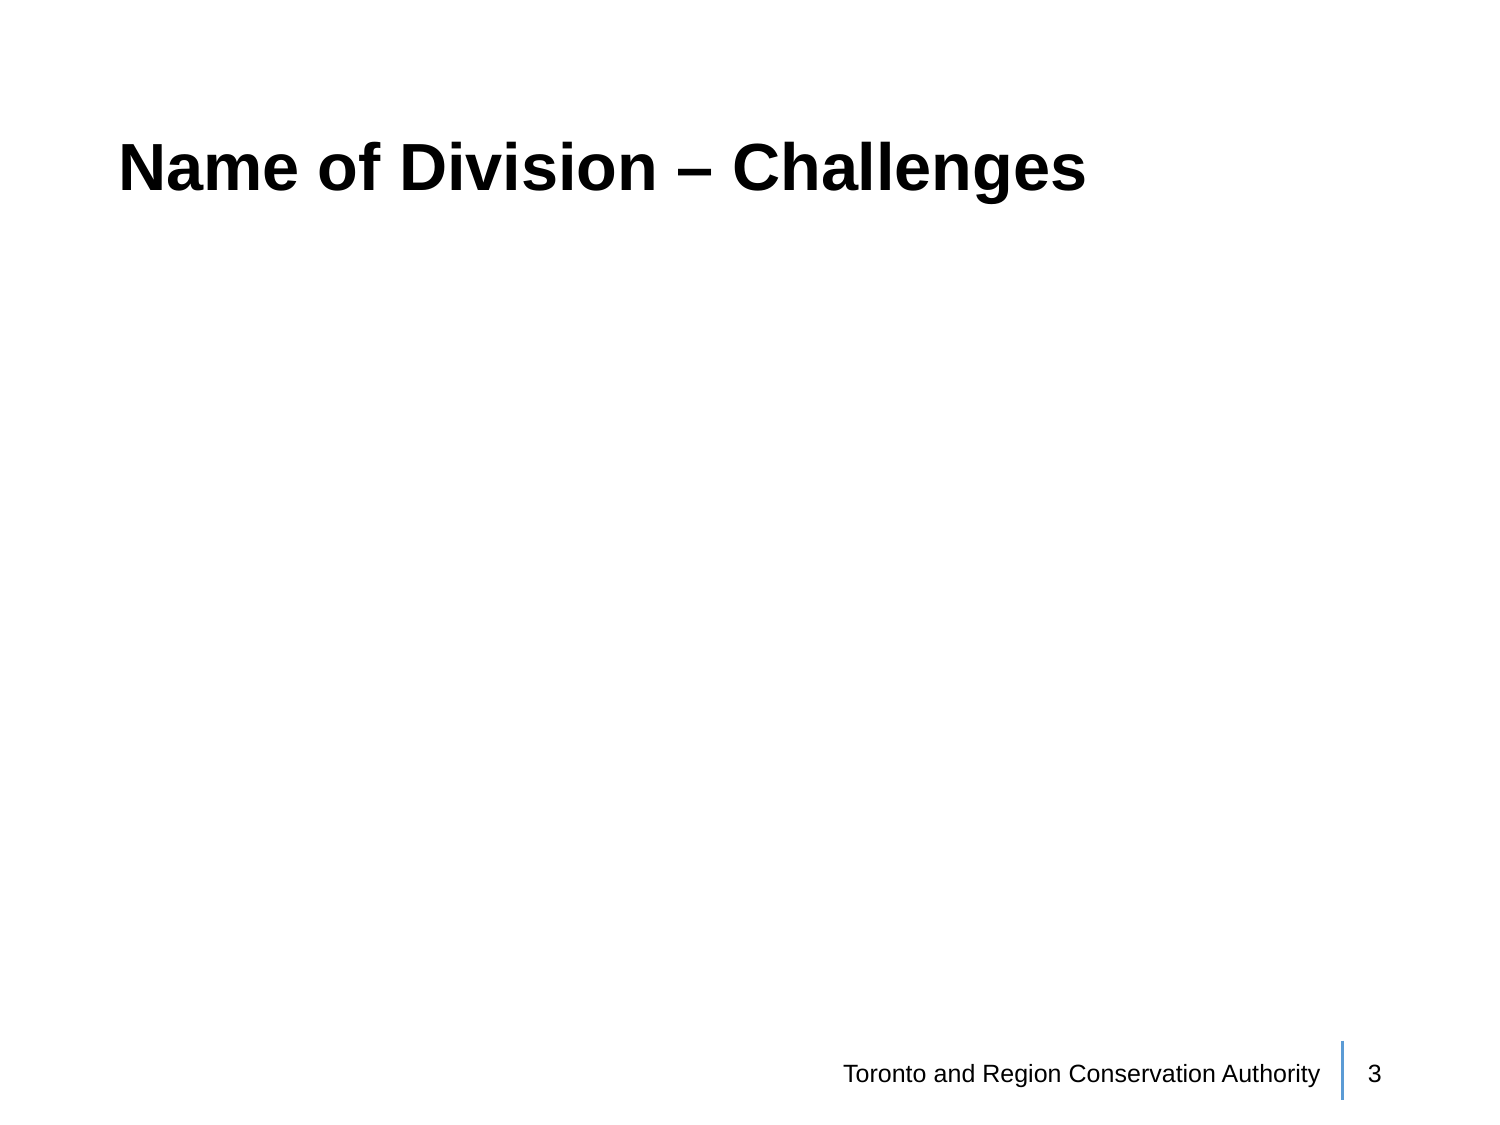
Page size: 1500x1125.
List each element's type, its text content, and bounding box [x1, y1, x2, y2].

title Name of Division – Challenges [103, 59, 1397, 278]
footer Toronto and Region Conservation Authority [820, 1042, 1325, 1103]
slide_number 3 [1325, 1042, 1397, 1103]
